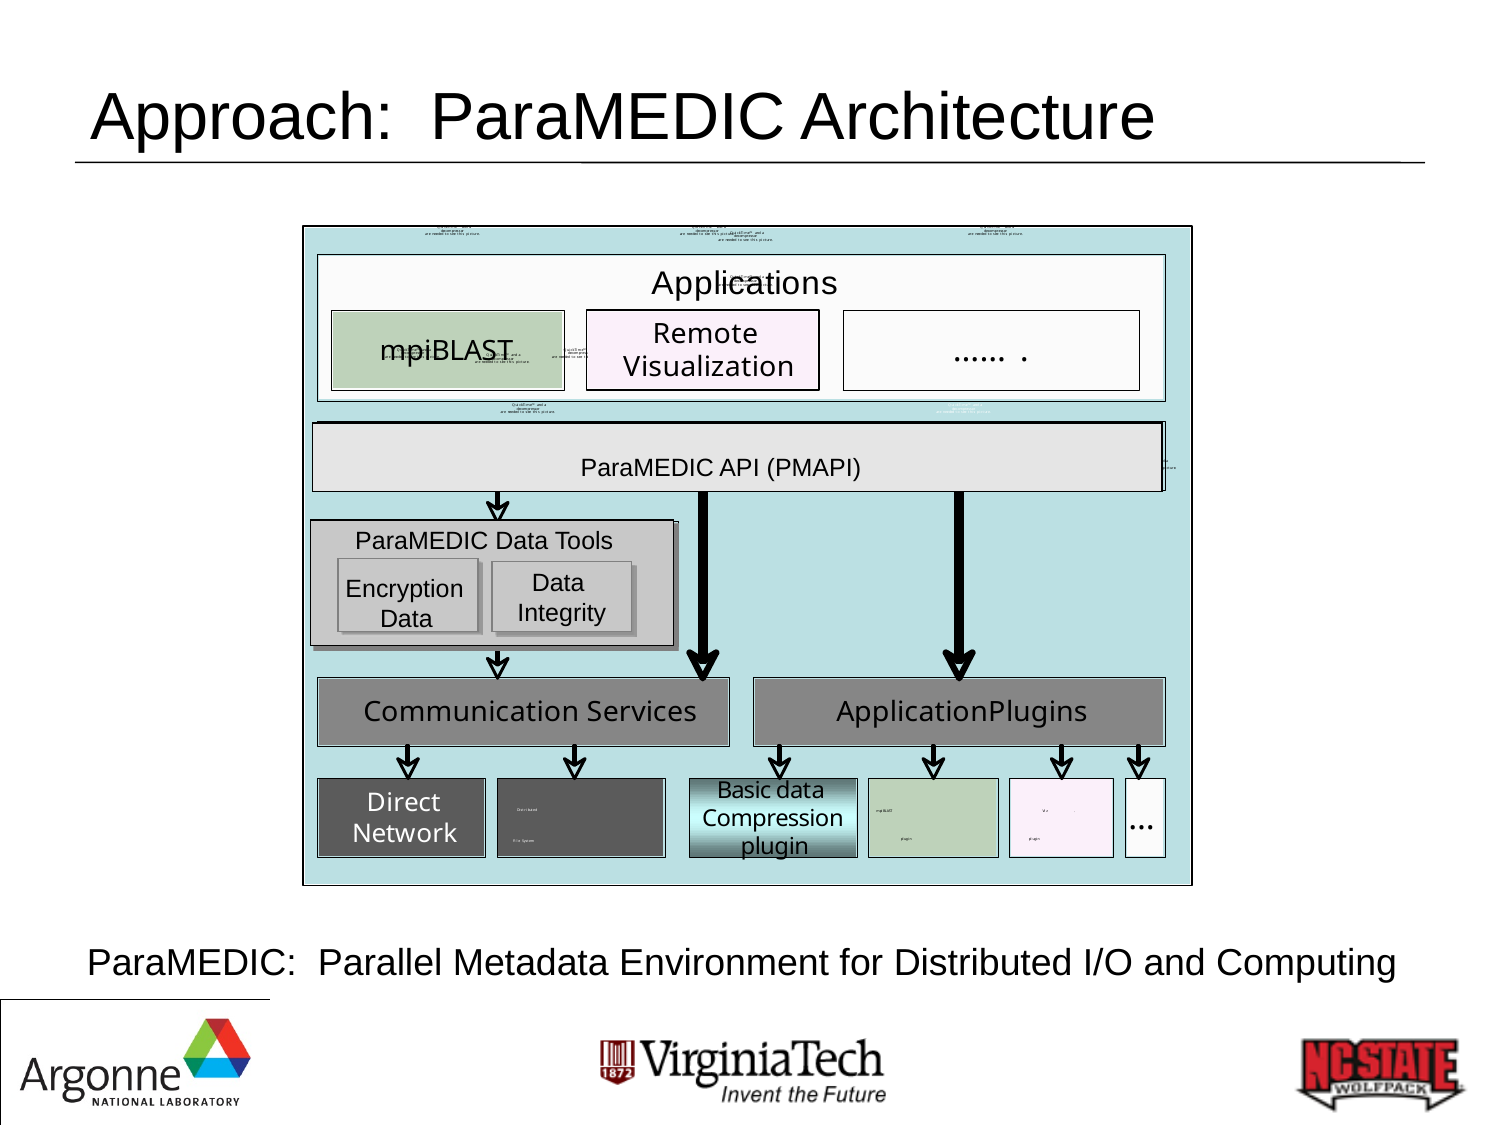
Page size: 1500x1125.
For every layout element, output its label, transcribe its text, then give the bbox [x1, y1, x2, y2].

title Approach: ParaMEDIC Architecture [75, 50, 1425, 175]
list ParaMEDIC: Parallel Metadata Environment for Distributed I/O and Computing [71, 935, 1429, 1007]
picture [0, 999, 270, 1125]
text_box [286, 209, 1214, 907]
picture [600, 1038, 887, 1104]
